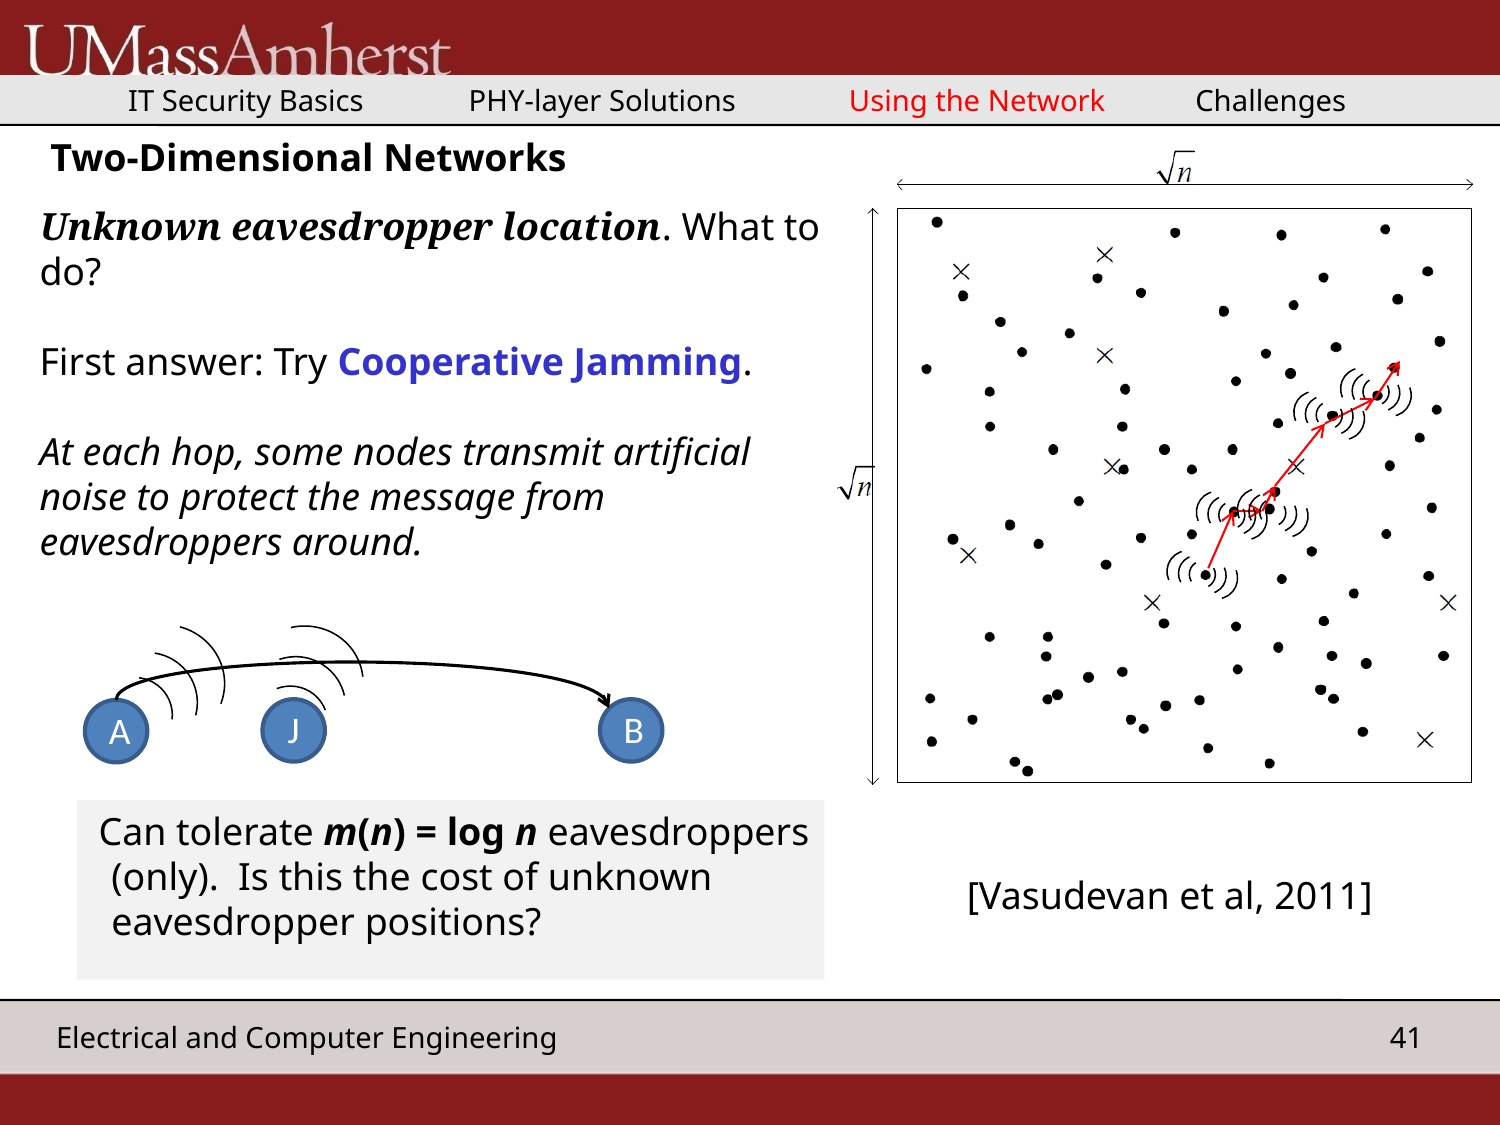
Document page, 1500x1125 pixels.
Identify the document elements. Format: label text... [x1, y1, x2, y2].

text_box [84, 624, 353, 763]
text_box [1196, 490, 1233, 541]
text_box IT Security Basics PHY-layer Solutions Using the Network Challenges [113, 74, 1362, 125]
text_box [1293, 390, 1365, 441]
text_box Unknown eavesdropper location. What to do? First answer: Try Cooperative Jamming. At each hop, some nodes transmit artificial noise to protect the message from eavesdroppers around. [24, 195, 831, 571]
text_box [373, 624, 663, 763]
text_box Two-Dimensional Networks [35, 126, 582, 187]
text_box Can tolerate m(n) = log n eavesdroppers (only). Is this the cost of unknown eavesdropper positions? [77, 800, 825, 980]
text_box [1166, 549, 1238, 600]
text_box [1207, 360, 1401, 569]
picture [0, 0, 1500, 75]
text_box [358, 457, 367, 951]
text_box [1340, 367, 1412, 417]
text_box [1237, 487, 1309, 538]
text_box [Vasudevan et al, 2011] [952, 864, 1388, 925]
picture [836, 137, 1480, 793]
